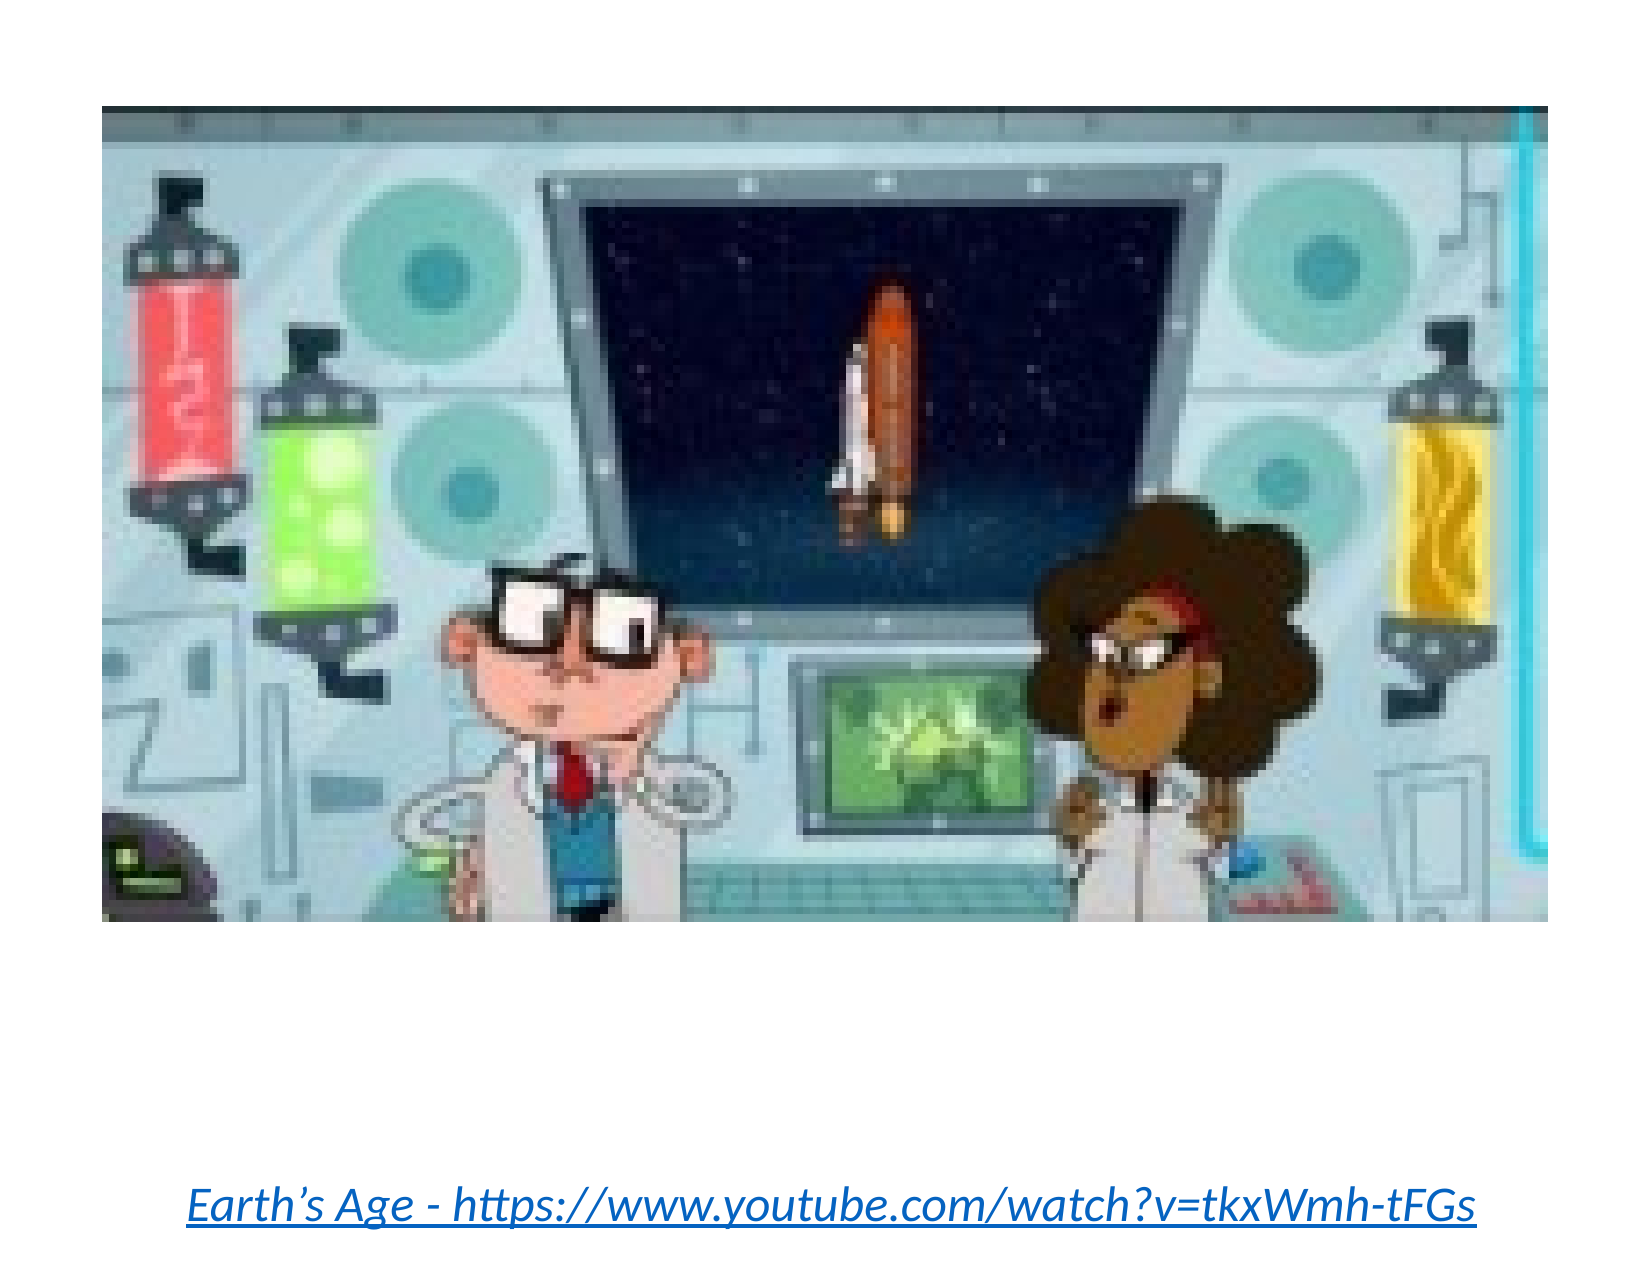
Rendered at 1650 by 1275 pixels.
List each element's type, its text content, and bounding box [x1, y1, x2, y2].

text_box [101, 105, 1548, 923]
text_box Earth’s Age - https://www.youtube.com/watch?v=tkxWmh-tFGs [6, 1163, 1650, 1275]
